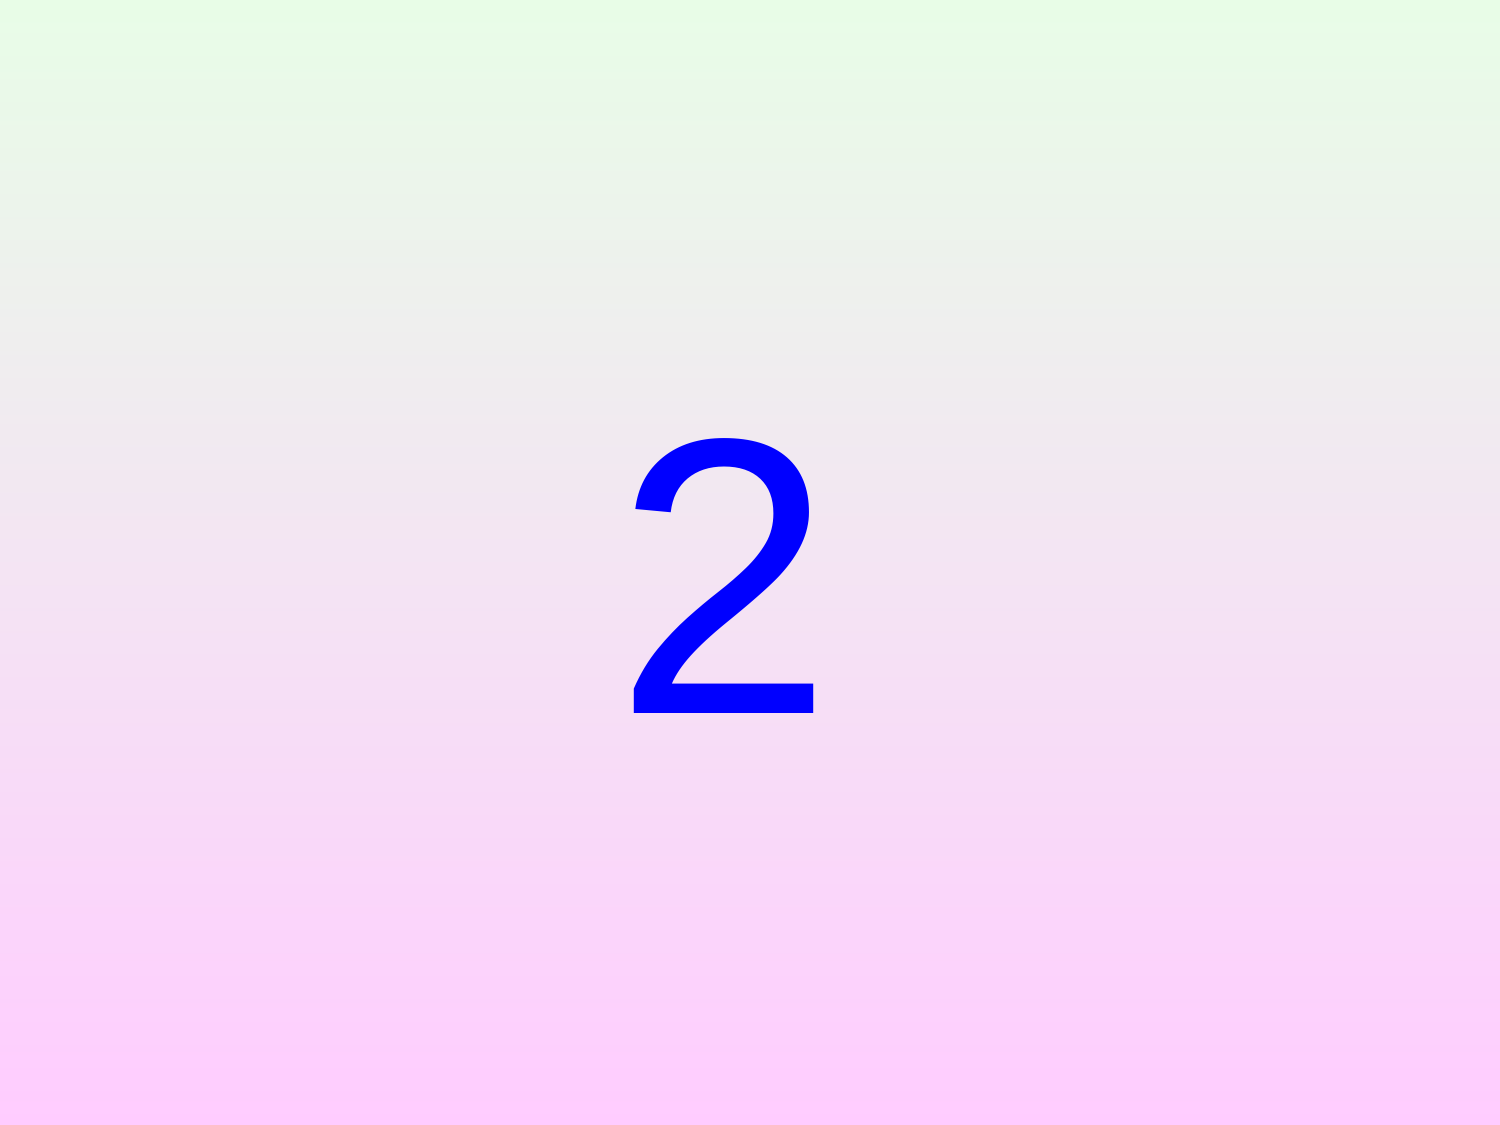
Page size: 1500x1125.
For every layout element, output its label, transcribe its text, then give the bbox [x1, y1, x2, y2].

text_box 2 [600, 312, 875, 800]
